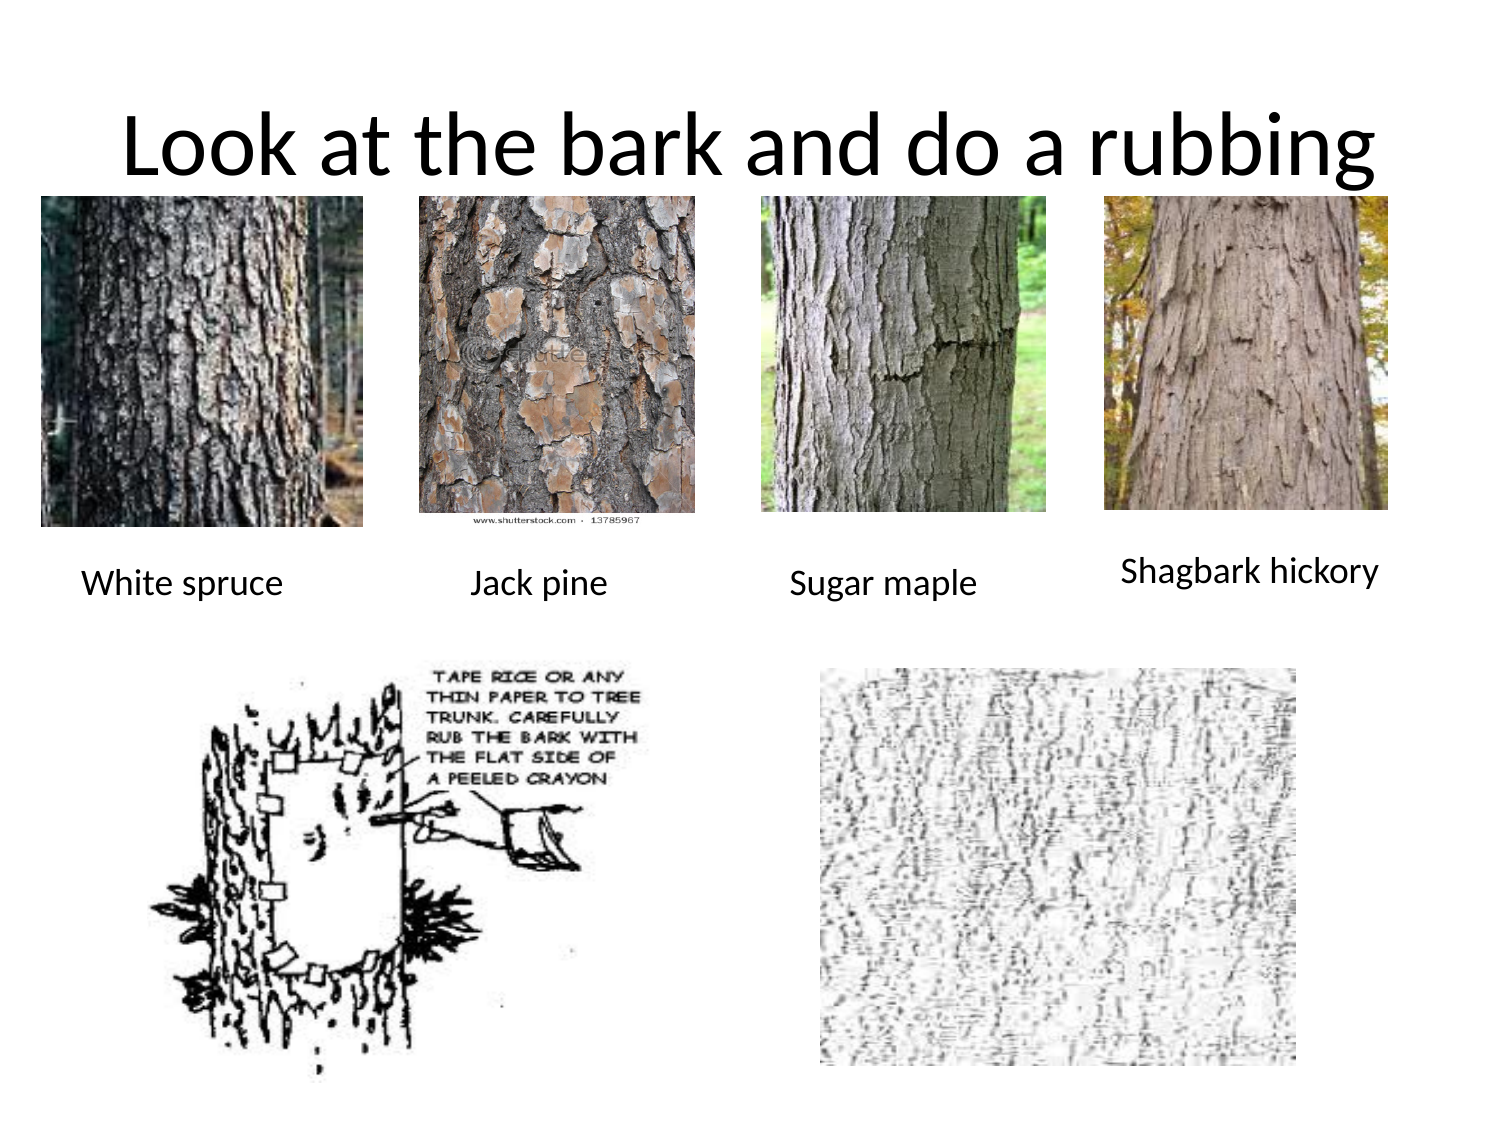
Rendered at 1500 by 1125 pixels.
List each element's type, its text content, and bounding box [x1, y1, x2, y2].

text_box Shagbark hickory [1105, 538, 1395, 599]
text_box Sugar maple [774, 550, 994, 611]
picture [761, 196, 1046, 512]
picture [147, 644, 656, 1083]
title Look at the bark and do a rubbing [75, 45, 1425, 233]
text_box White spruce [66, 550, 299, 611]
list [1104, 196, 1389, 510]
picture [820, 668, 1296, 1066]
picture [41, 196, 363, 528]
text_box Jack pine [455, 550, 624, 611]
picture [418, 196, 695, 528]
